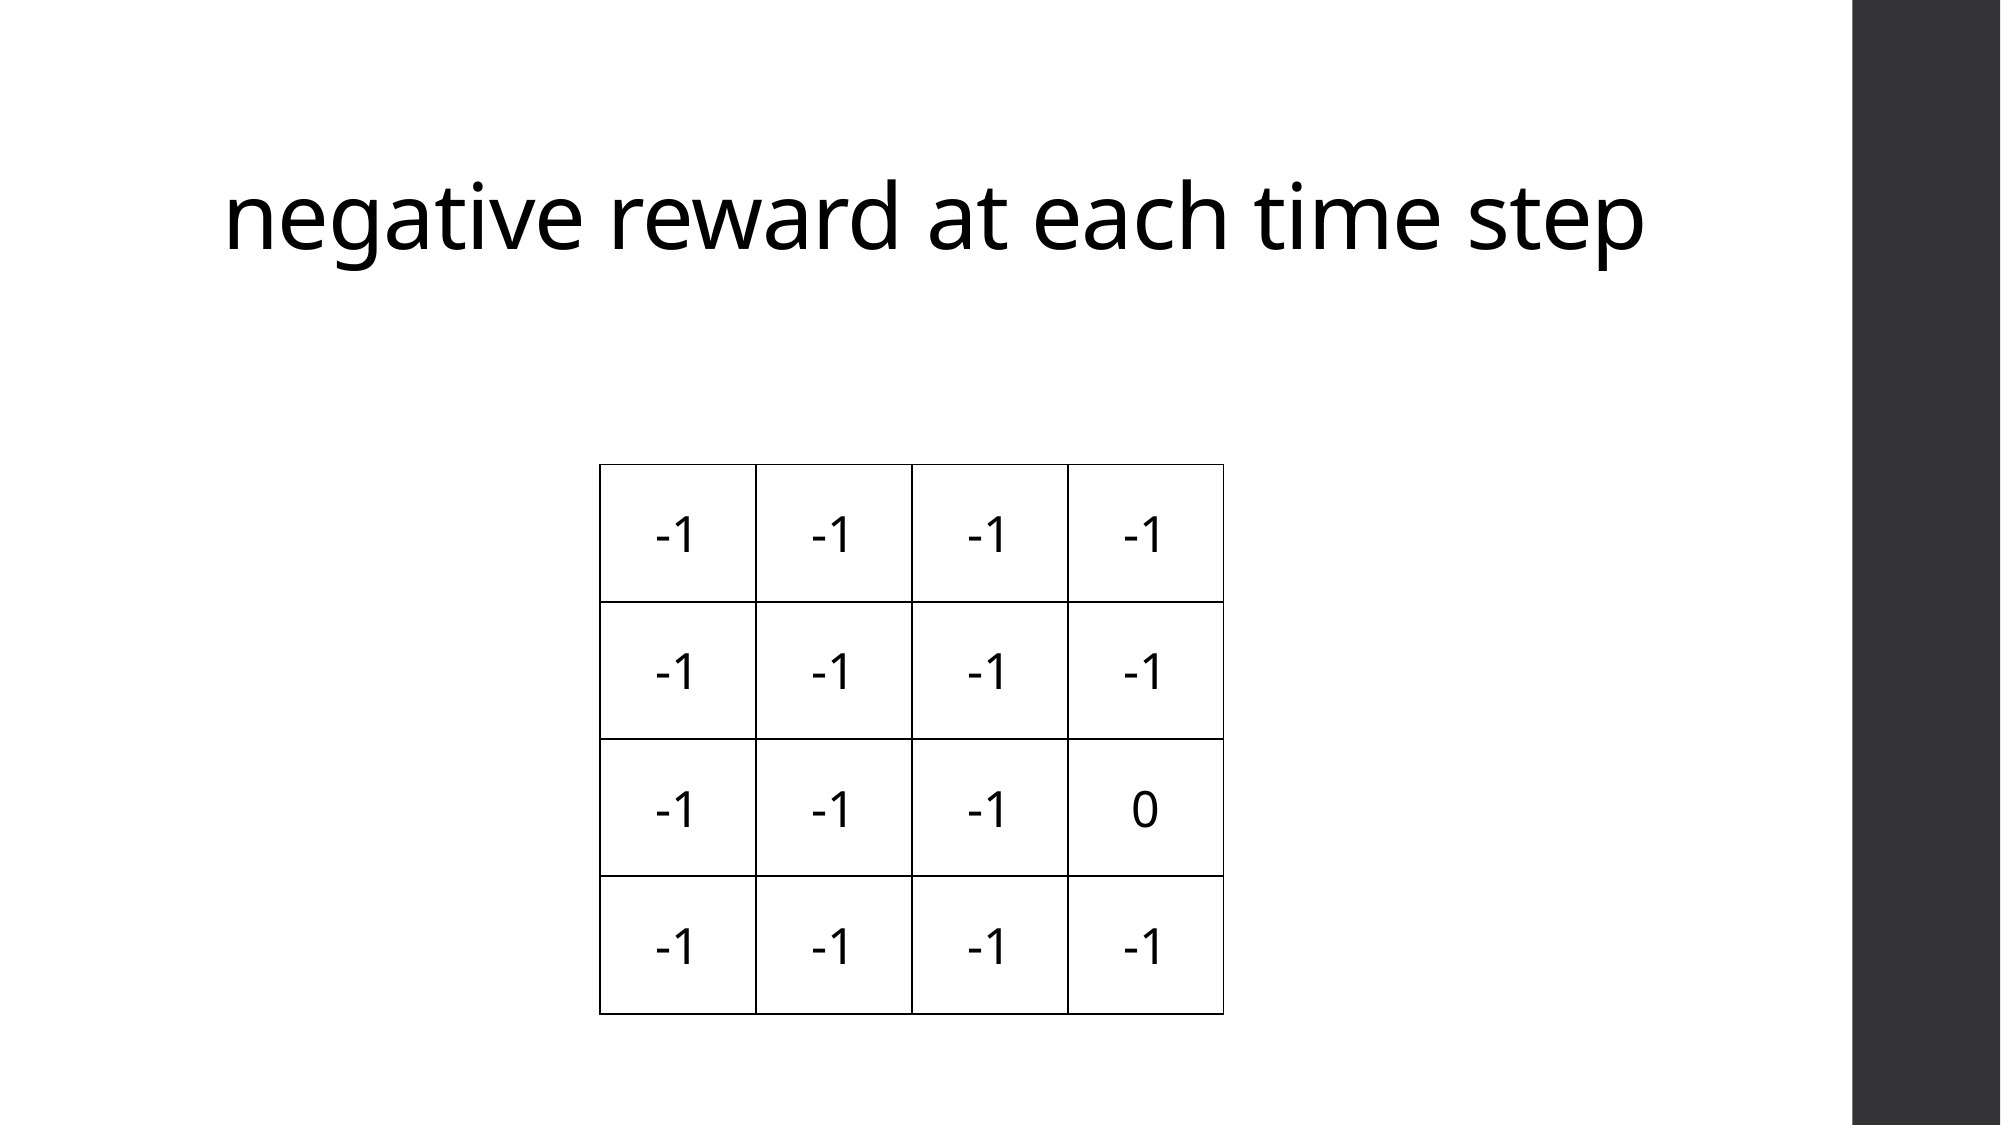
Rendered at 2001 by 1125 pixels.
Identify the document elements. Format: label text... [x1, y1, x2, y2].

title negative reward at each time step [206, 60, 1797, 278]
table_cell 0 [1069, 740, 1223, 875]
table_cell -1 [1069, 603, 1223, 738]
table_cell -1 [913, 740, 1067, 875]
table_header -1 [1069, 465, 1223, 601]
table_cell -1 [757, 603, 911, 738]
table_cell -1 [601, 740, 755, 875]
table_cell -1 [757, 740, 911, 875]
table_cell -1 [601, 603, 755, 738]
table_cell -1 [601, 877, 755, 1013]
table_cell -1 [913, 603, 1067, 738]
table_header -1 [757, 465, 911, 601]
table_cell -1 [1069, 877, 1223, 1013]
table_cell -1 [913, 877, 1067, 1013]
table_cell -1 [757, 877, 911, 1013]
table_header -1 [913, 465, 1067, 601]
table_header -1 [601, 465, 755, 601]
